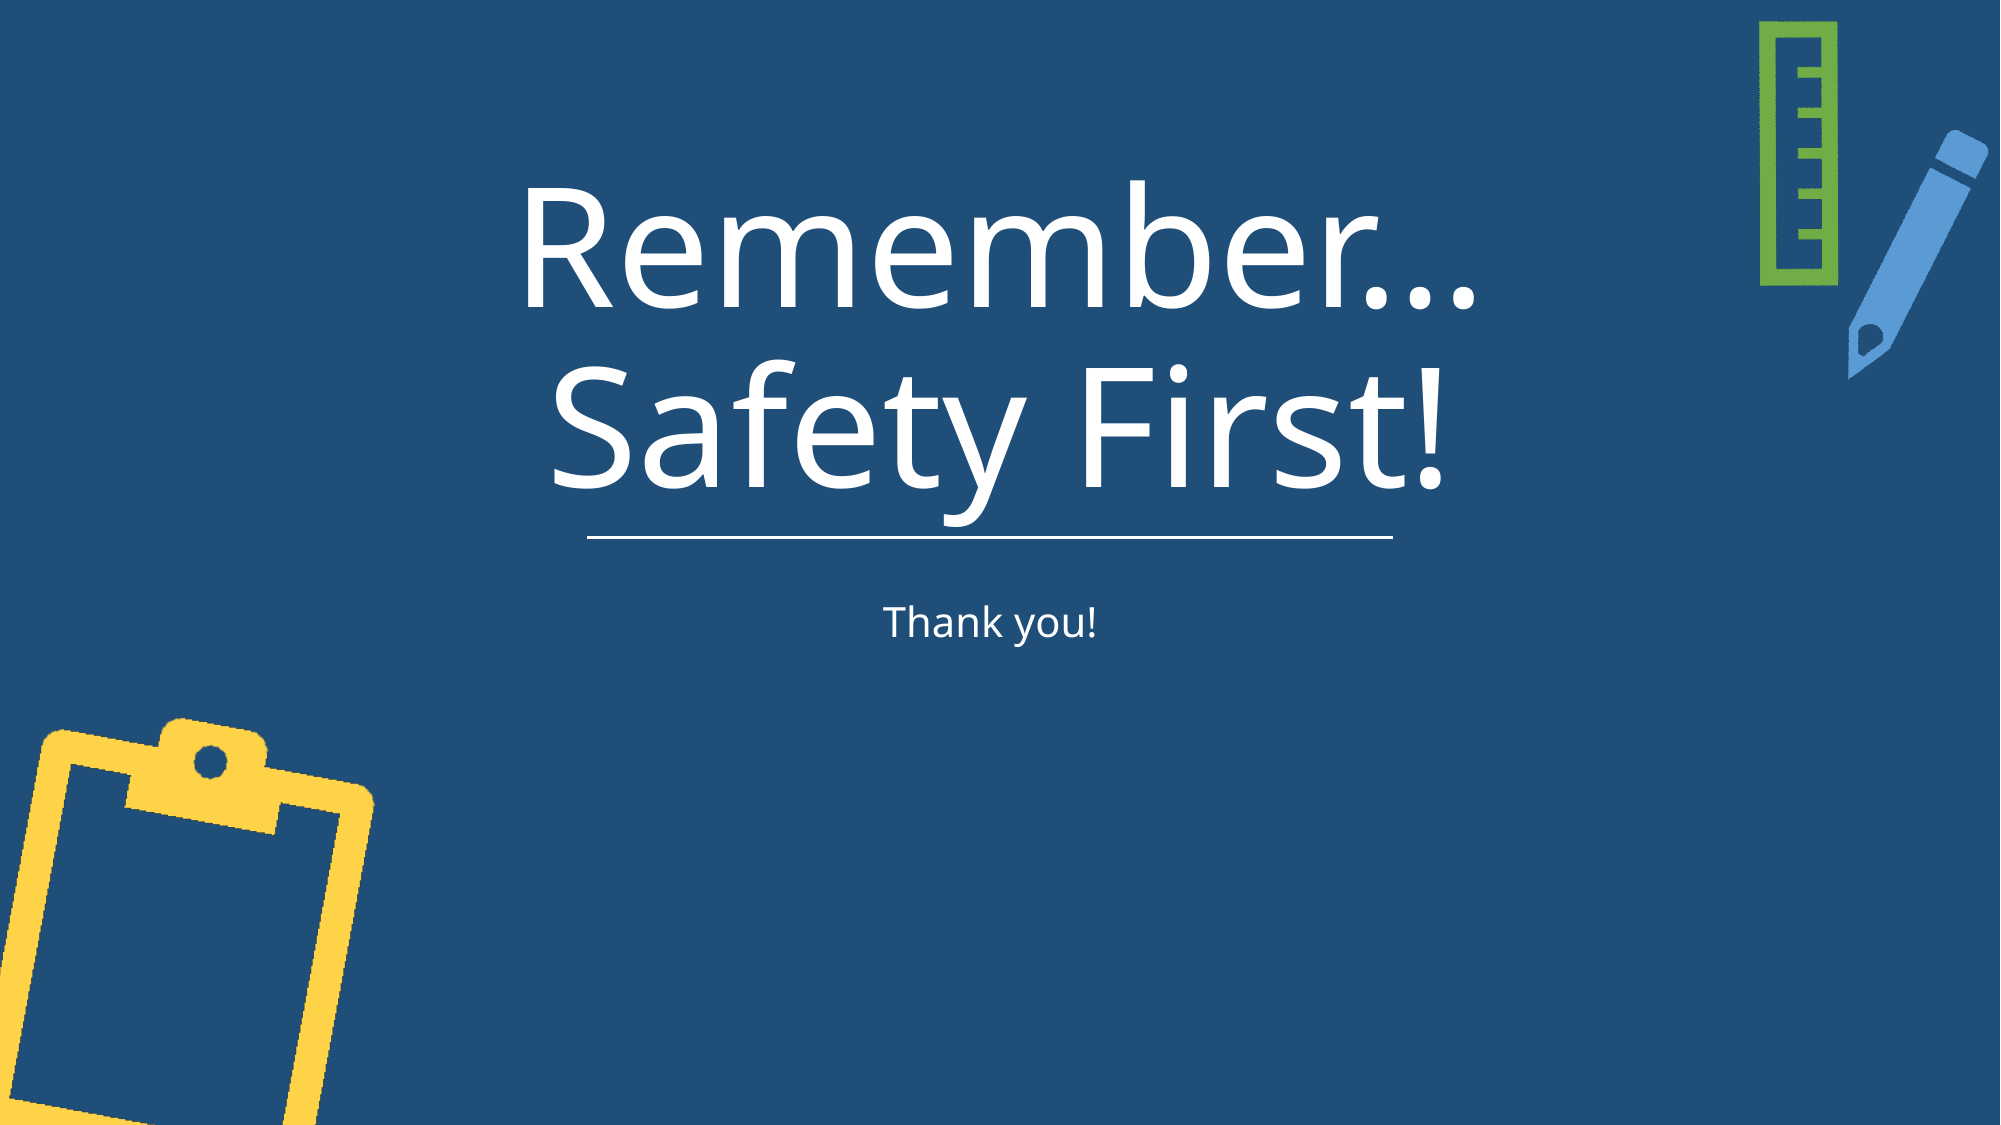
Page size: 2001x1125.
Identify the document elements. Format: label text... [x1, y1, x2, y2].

picture [0, 640, 483, 1125]
title Remember… Safety First! [249, 139, 1750, 532]
picture [1616, 0, 2000, 405]
subtitle Thank you! [240, 593, 1741, 866]
